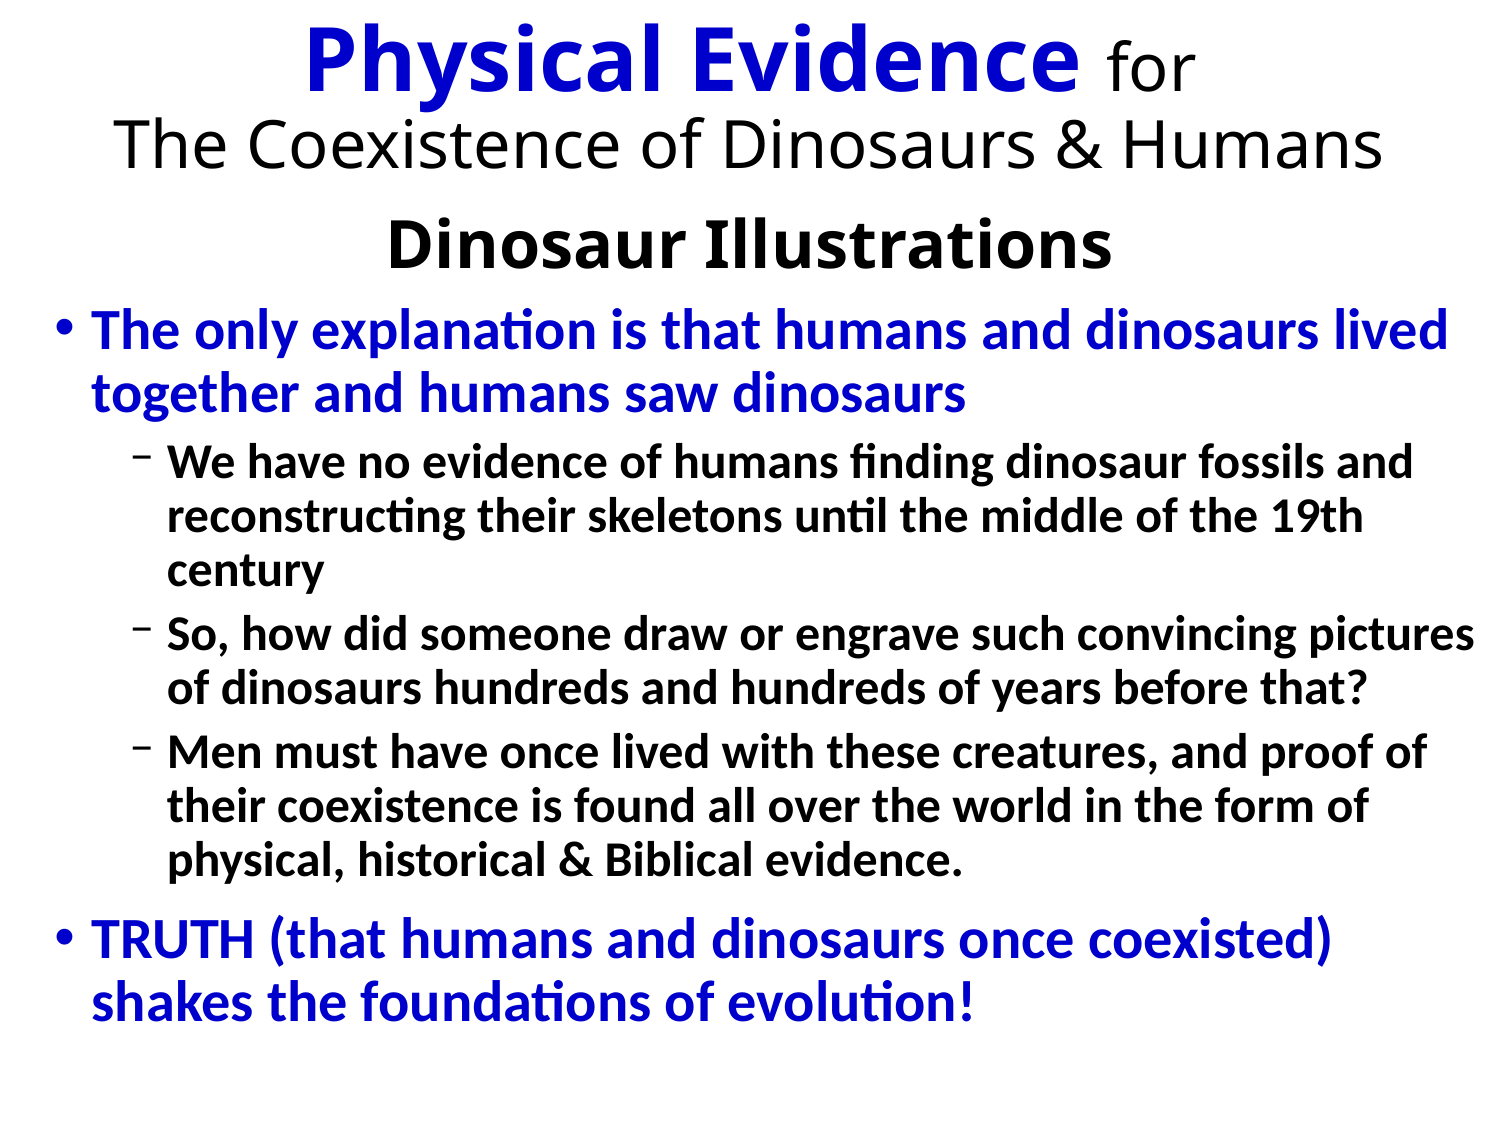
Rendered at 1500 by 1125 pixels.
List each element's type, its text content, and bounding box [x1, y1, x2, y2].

list The only explanation is that humans and dinosaurs lived together and humans saw dinosaurs We have no evidence of humans finding dinosaur fossils and reconstructing their skeletons until the middle of the 19th century So, how did someone draw or engrave such convincing pictures of dinosaurs hundreds and hundreds of years before that? Men must have once lived with these creatures, and proof of their coexistence is found all over the world in the form of physical, historical & Biblical evidence. TRUTH (that humans and dinosaurs once coexisted) shakes the foundations of evolution! [39, 291, 1500, 1125]
title Physical Evidence for The Coexistence of Dinosaurs & Humans Dinosaur Illustrations [0, 7, 1500, 292]
